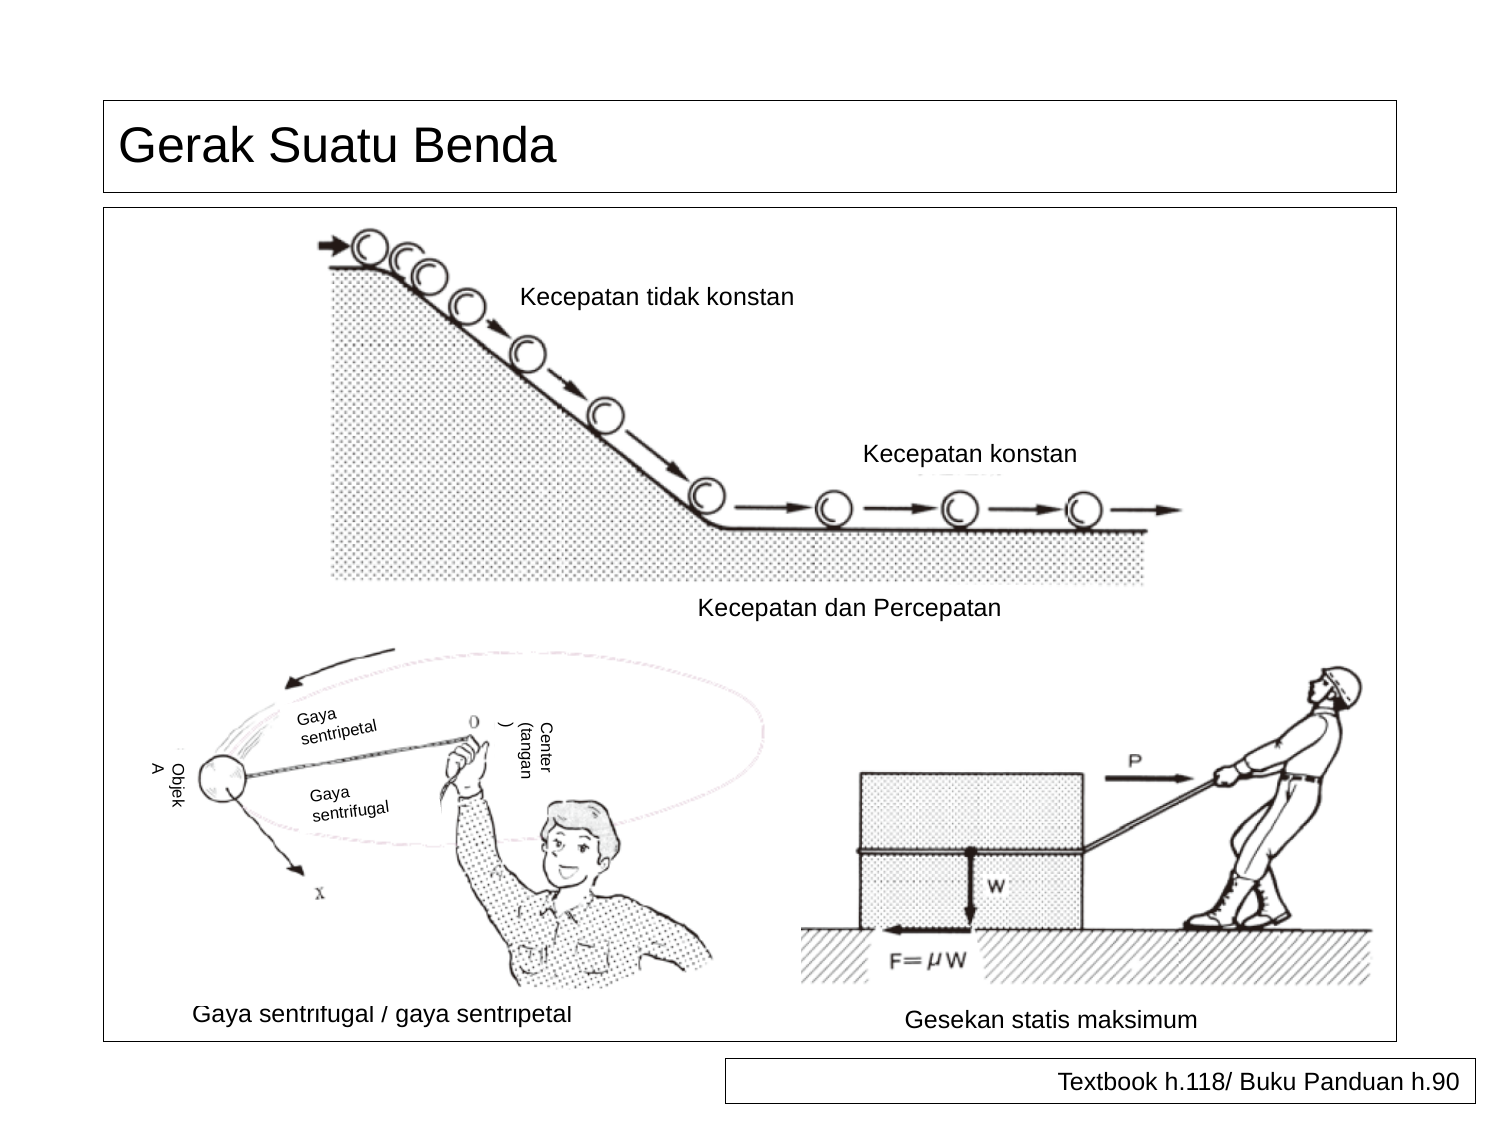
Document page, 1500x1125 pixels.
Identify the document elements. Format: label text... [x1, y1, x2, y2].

text_box [103, 207, 1397, 1042]
title Gerak Suatu Benda [103, 100, 1397, 193]
picture [801, 648, 1382, 996]
text_box Textbook h.118/ Buku Panduan h.90 [725, 1058, 1476, 1104]
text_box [125, 624, 801, 1006]
text_box Kecepatan dan Percepatan [614, 593, 1086, 629]
text_box Gesekan statis maksimum [881, 996, 1222, 1041]
picture [311, 219, 1190, 593]
